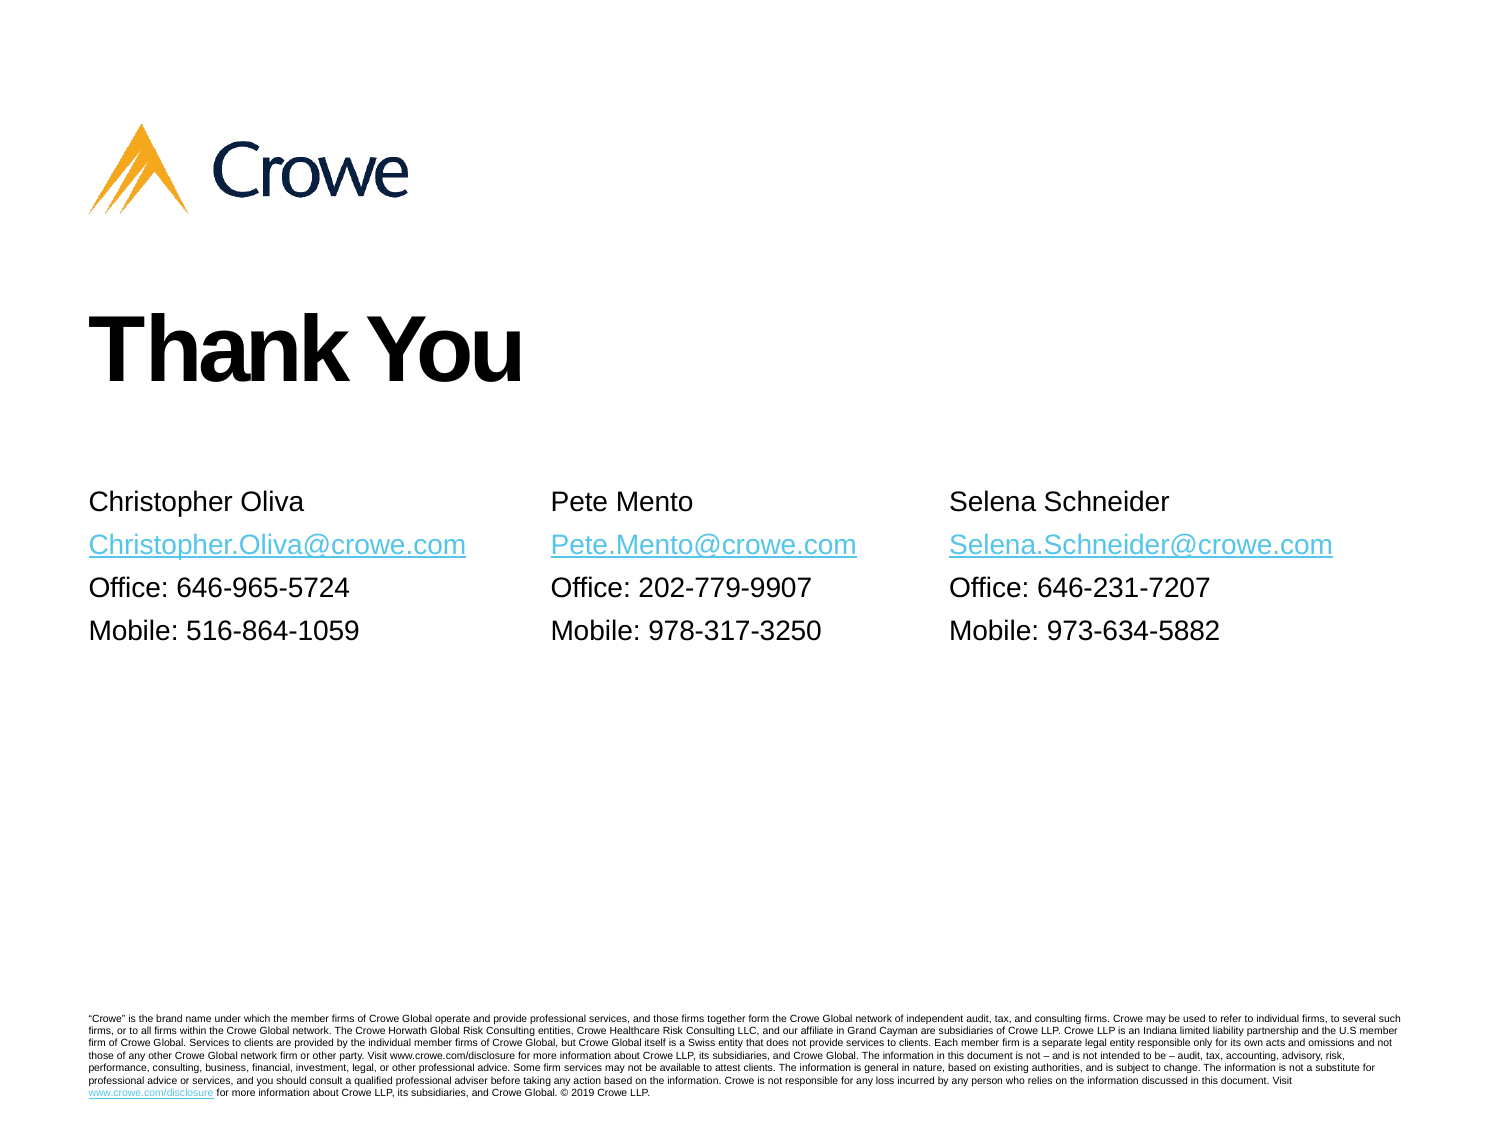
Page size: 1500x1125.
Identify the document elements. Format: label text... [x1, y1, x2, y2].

text_box Pete Mento Pete.Mento@crowe.com Office: 202-779-9907 Mobile: 978-317-3250 [550, 483, 949, 996]
list Christopher Oliva Christopher.Oliva@crowe.com Office: 646-965-5724 Mobile: 516-864-1059 [88, 483, 488, 996]
picture [88, 124, 408, 214]
text_box Selena Schneider Selena.Schneider@crowe.com Office: 646-231-7207 Mobile: 973-634-5882 [949, 483, 1348, 996]
